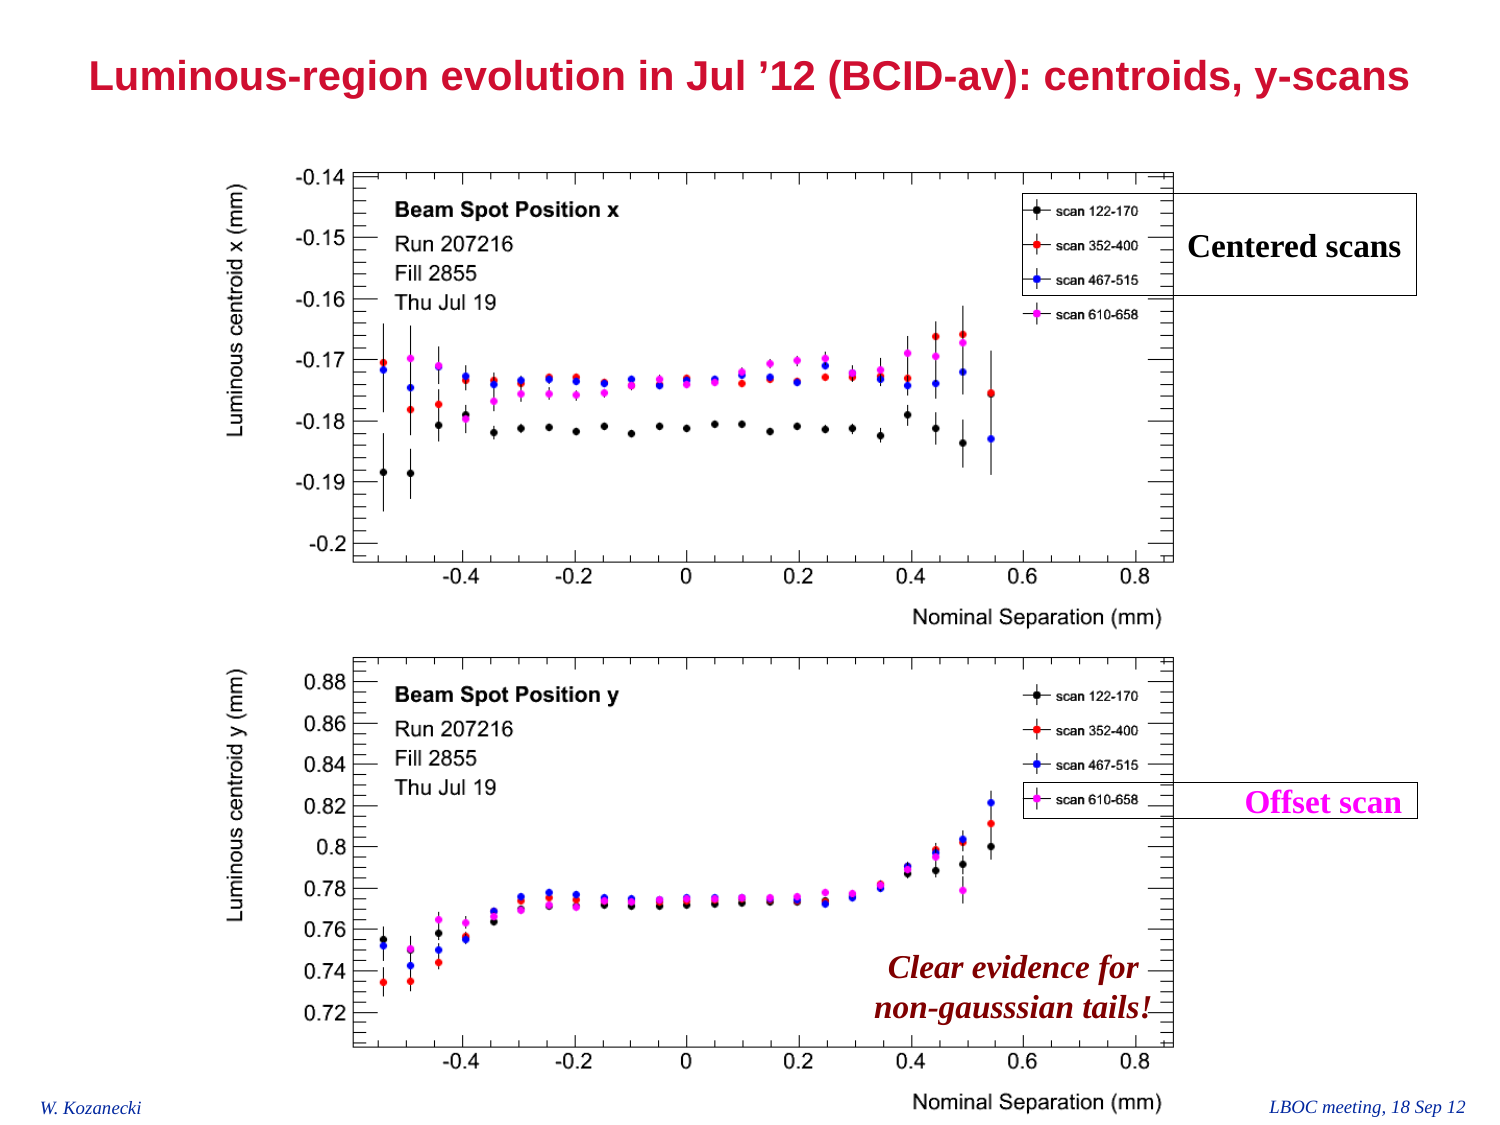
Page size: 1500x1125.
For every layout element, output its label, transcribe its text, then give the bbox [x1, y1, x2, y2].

picture [186, 148, 1225, 1125]
text_box Offset scan [1231, 782, 1418, 819]
text_box Centered scans [1231, 193, 1417, 296]
title Luminous-region evolution in Jul ’12 (BCID-av): centroids, y-scans [51, 43, 1448, 104]
